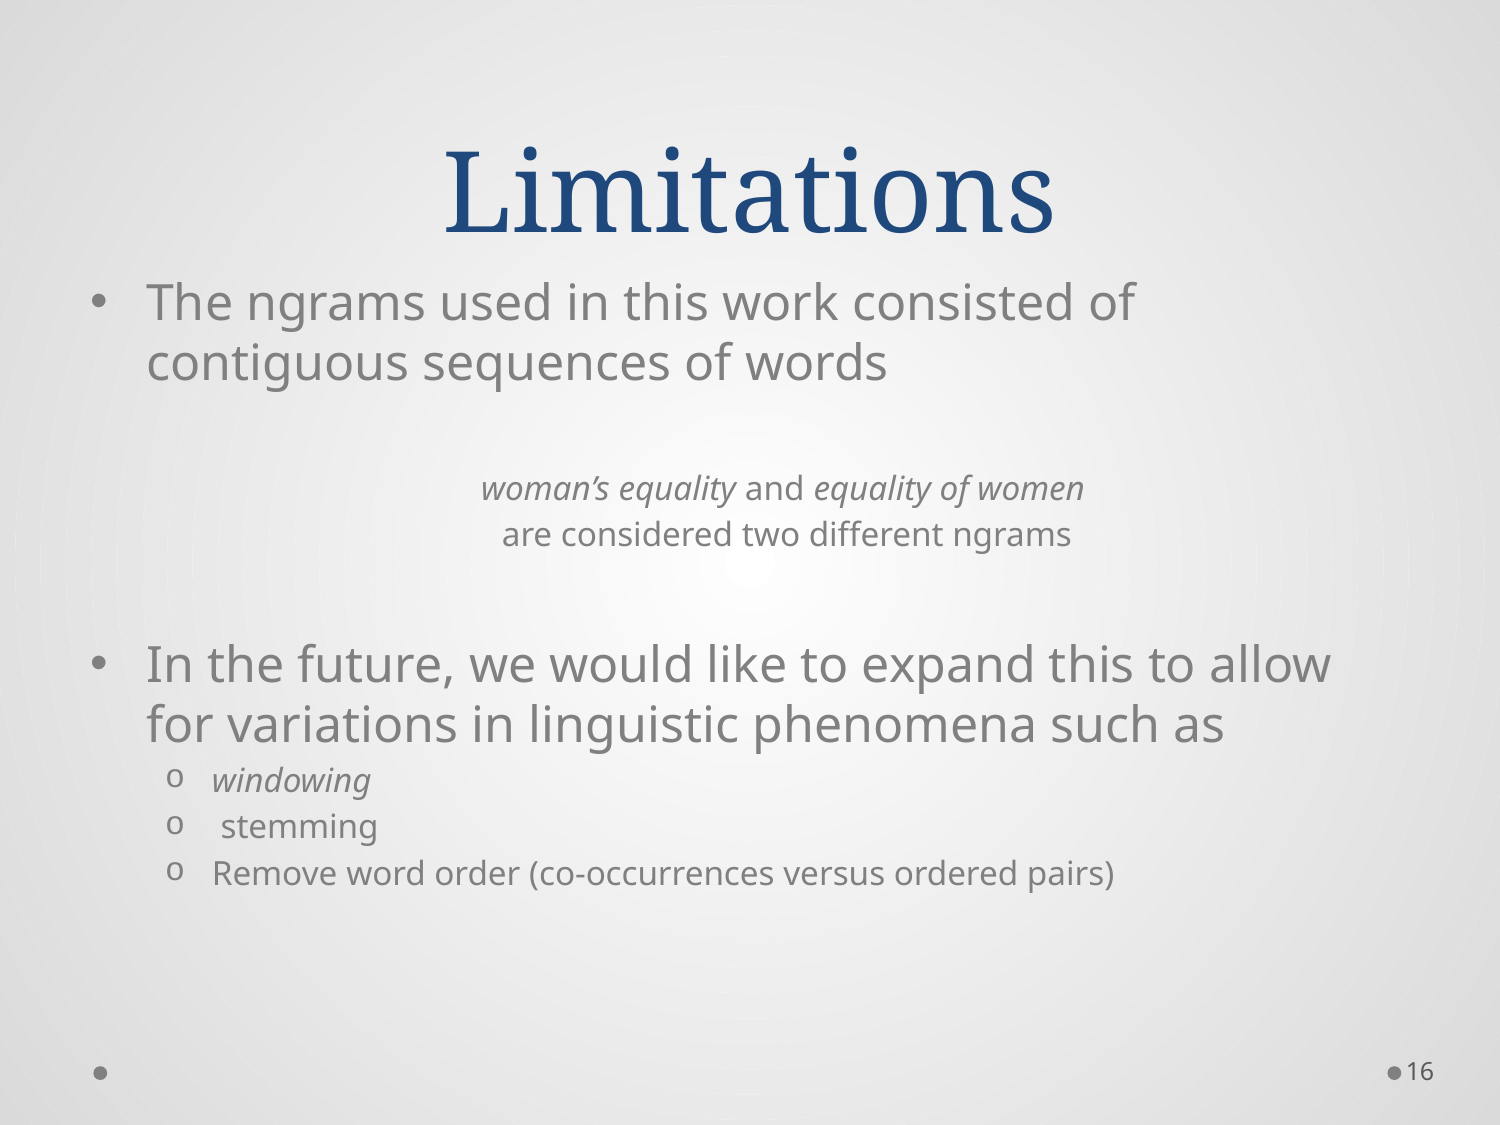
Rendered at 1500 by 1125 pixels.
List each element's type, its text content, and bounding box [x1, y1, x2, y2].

title Limitations [75, 0, 1425, 262]
list The ngrams used in this work consisted of contiguous sequences of words woman’s equality and equality of women are considered two different ngrams In the future, we would like to expand this to allow for variations in linguistic phenomena such as windowing stemming Remove word order (co-occurrences versus ordered pairs) [75, 262, 1425, 1005]
slide_number 16 [1401, 1042, 1494, 1103]
